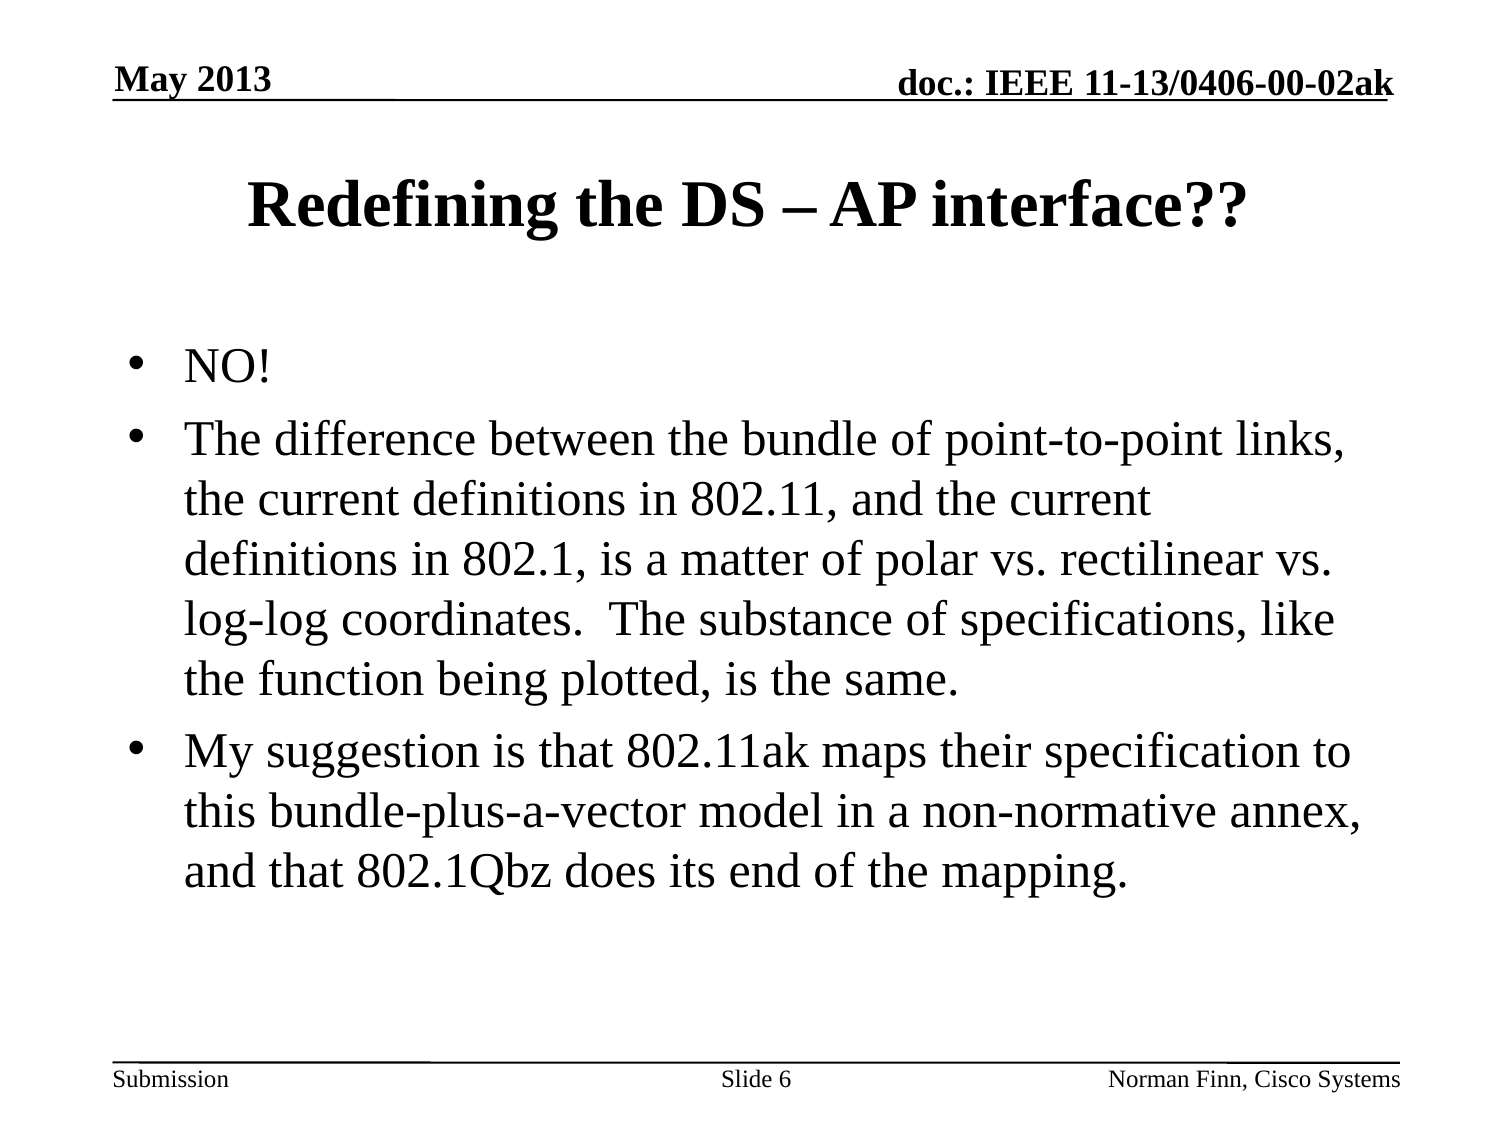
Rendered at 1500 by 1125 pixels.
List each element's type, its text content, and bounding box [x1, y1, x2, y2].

slide_number Slide 6 [712, 1061, 800, 1123]
list NO! The difference between the bundle of point-to-point links, the current definitions in 802.11, and the current definitions in 802.1, is a matter of polar vs. rectilinear vs. log-log coordinates. The substance of specifications, like the function being plotted, is the same. My suggestion is that 802.11ak maps their specification to this bundle-plus-a-vector model in a non-normative annex, and that 802.1Qbz does its end of the mapping. [112, 324, 1388, 1000]
footer Norman Finn, Cisco Systems [878, 1061, 1402, 1093]
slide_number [114, 54, 423, 100]
title Redefining the DS – AP interface?? [112, 112, 1388, 288]
